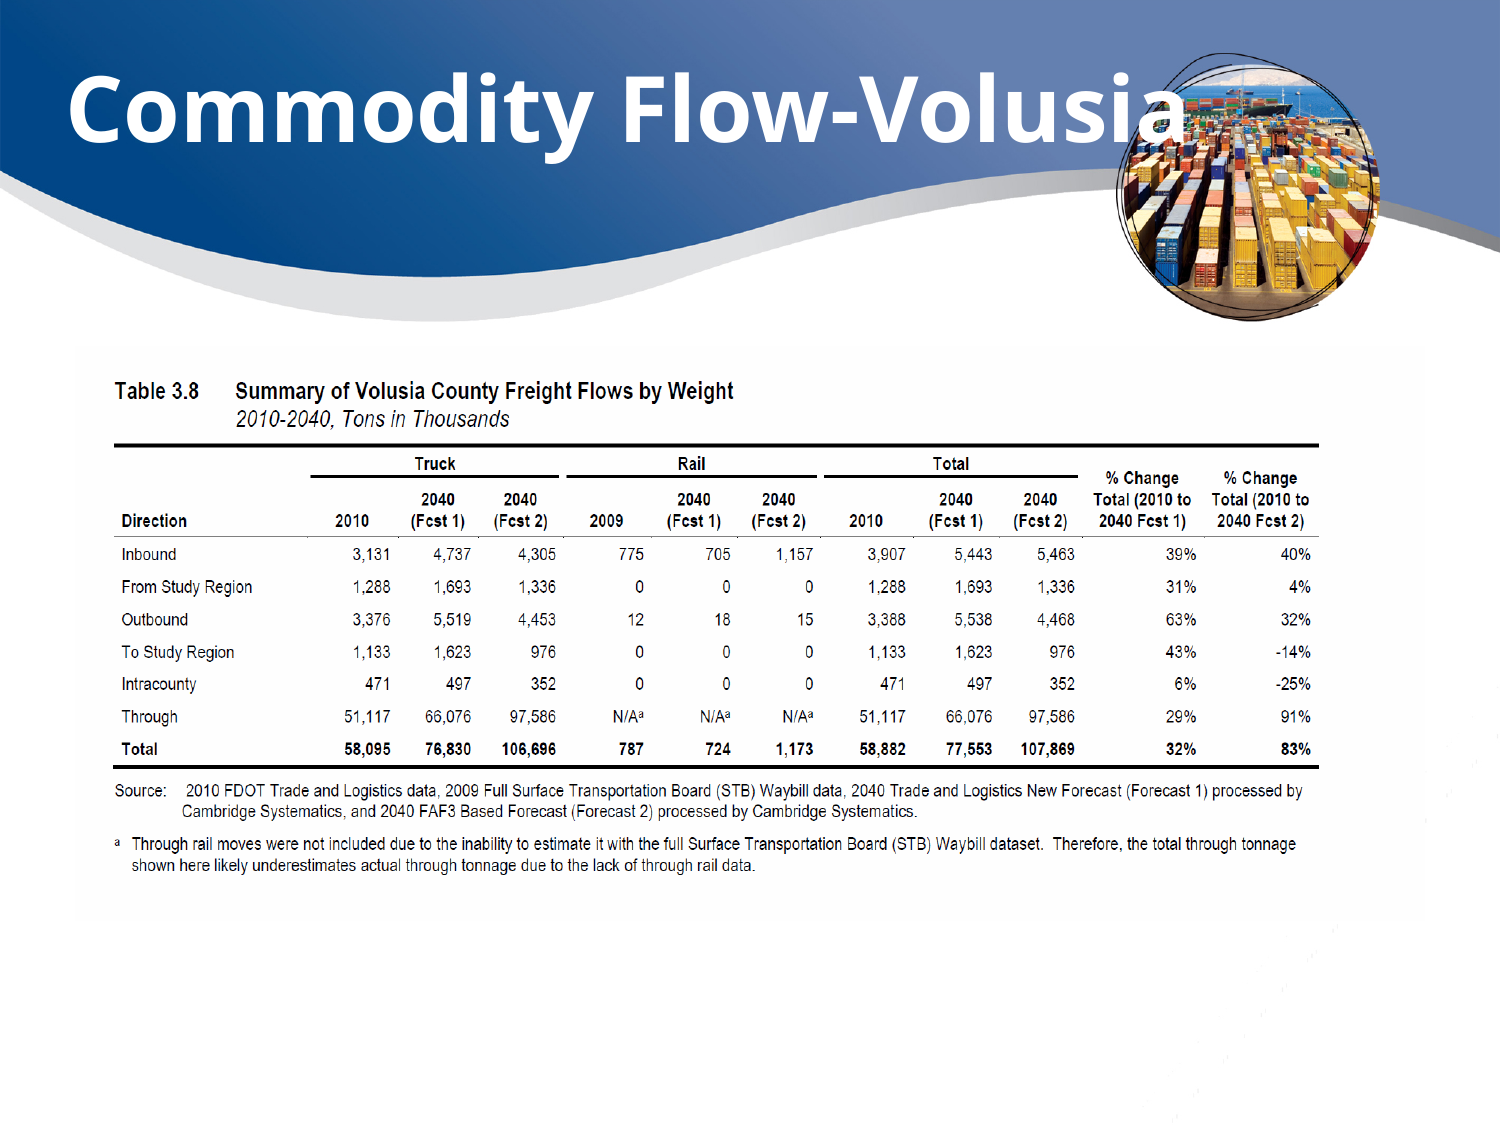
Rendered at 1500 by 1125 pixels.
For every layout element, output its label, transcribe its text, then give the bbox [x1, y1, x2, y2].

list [74, 346, 1426, 922]
title Commodity Flow-Volusia [49, 12, 1401, 201]
picture [0, 0, 1500, 1125]
